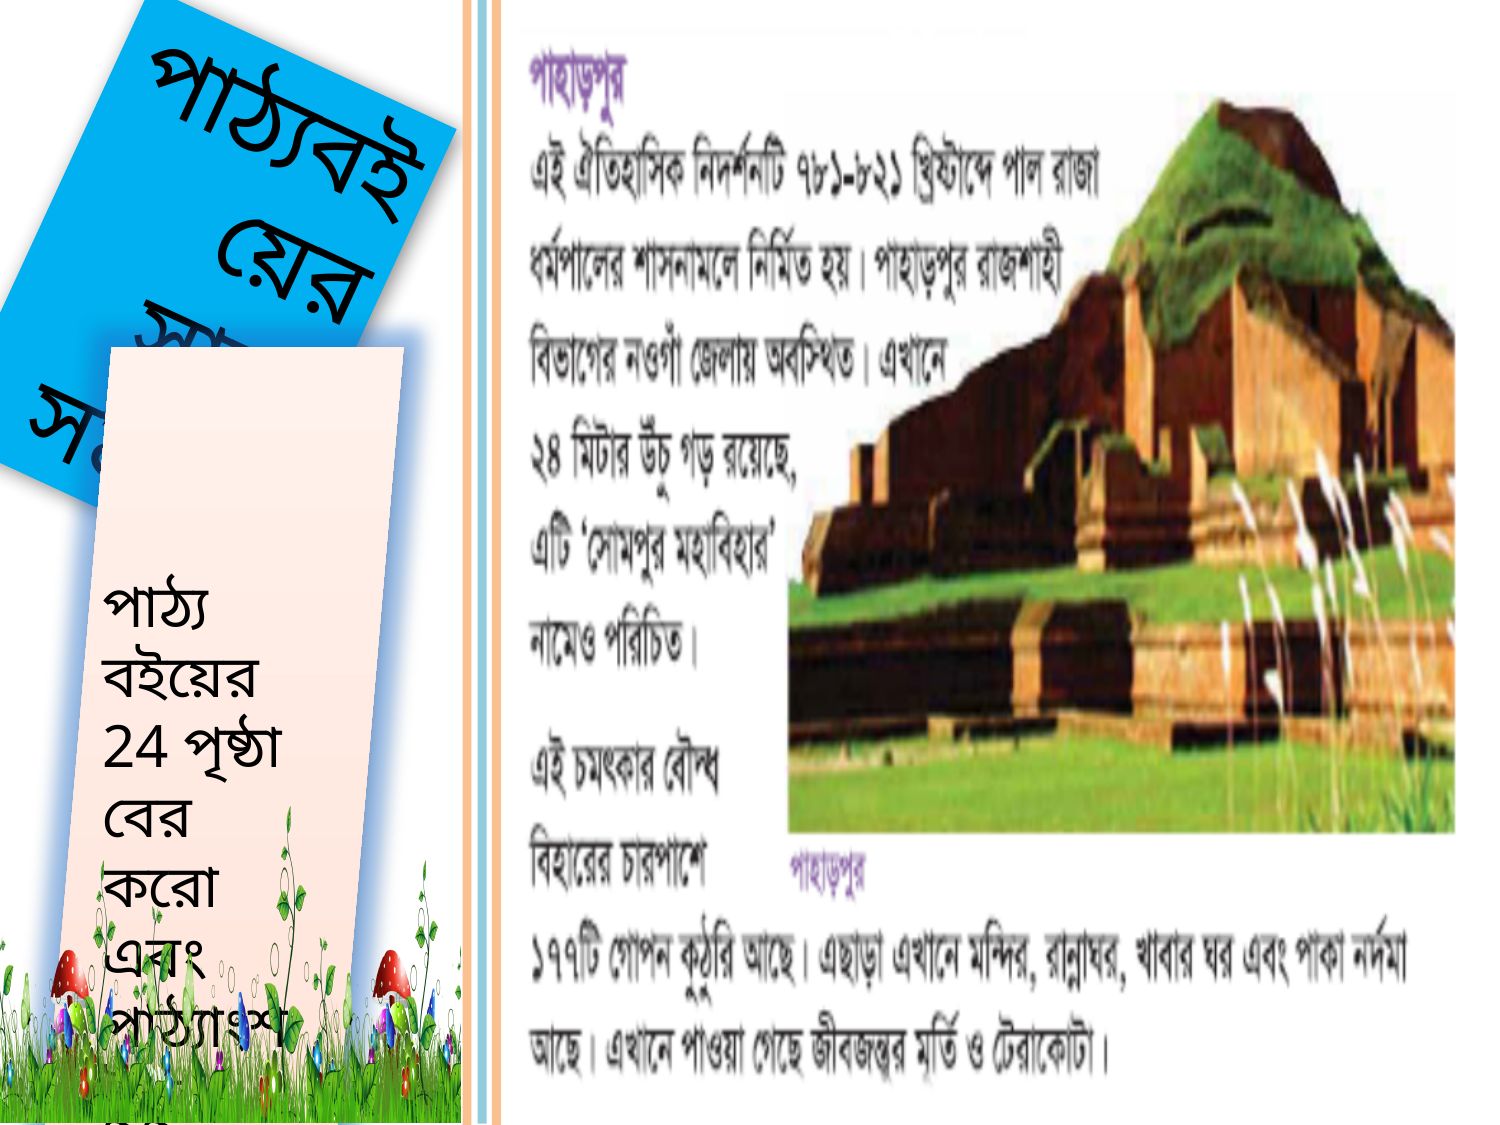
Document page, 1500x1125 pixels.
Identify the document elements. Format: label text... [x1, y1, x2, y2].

text_box পাঠ্য বইয়ের 24 পৃষ্ঠা বের করো এবং পাঠ্যাংশ টুকু নীরবে পড়ো। [72, 346, 405, 793]
text_box [490, 0, 503, 1125]
picture [508, 25, 1480, 1093]
text_box [476, 0, 489, 1125]
text_box [460, 0, 473, 1125]
text_box পাঠ্যবইয়ের সাথে সমন্বয় [0, 0, 457, 494]
picture [0, 794, 461, 1124]
